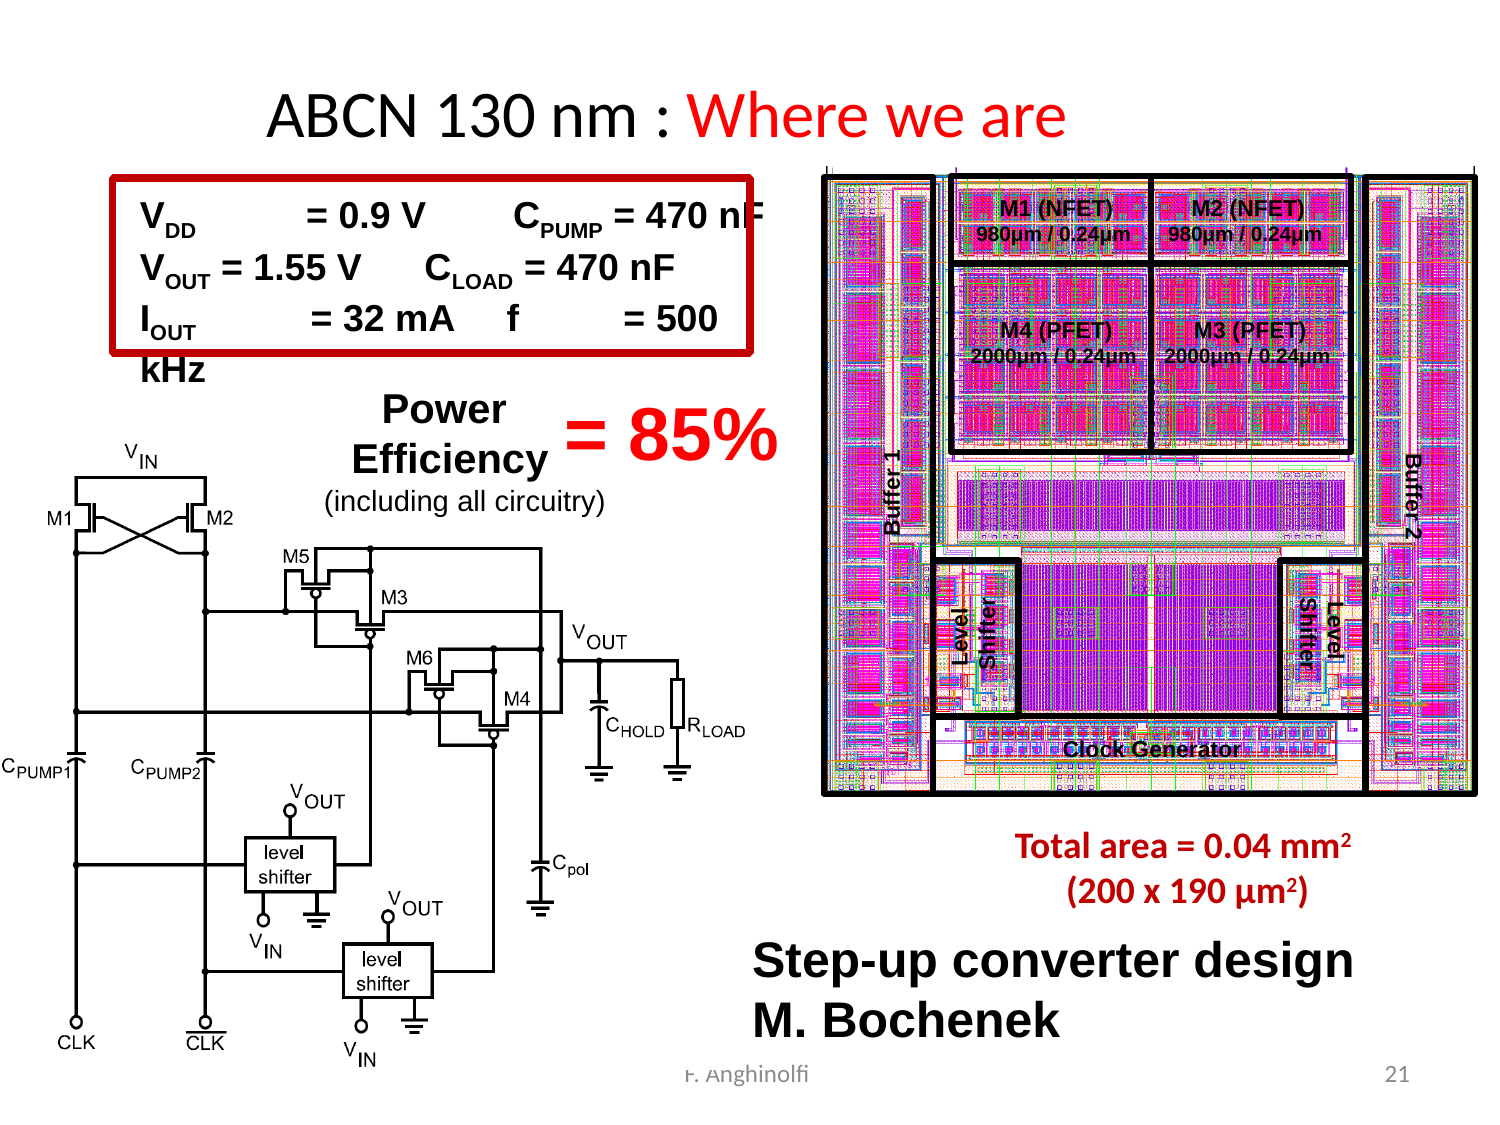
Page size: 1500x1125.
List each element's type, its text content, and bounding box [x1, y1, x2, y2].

footer F. Anghinolfi [512, 1055, 988, 1103]
text_box = 85% [549, 378, 820, 574]
slide_number 21 [1074, 1055, 1425, 1103]
text_box VDD = 0.9 V CPUMP = 470 nF VOUT = 1.55 V CLOAD = 470 nF IOUT = 32 mA f = 500 kHz [49, 184, 788, 436]
text_box Power Efficiency [312, 374, 588, 436]
picture [0, 437, 746, 1071]
title ABCN 130 nm : Where we are [0, 56, 1351, 245]
picture [825, 166, 1476, 796]
text_box Step-up converter design M. Bochenek [749, 919, 1475, 1055]
text_box [110, 176, 752, 355]
text_box Total area = 0.04 mm2 (200 x 190 μm2) [975, 813, 1400, 919]
